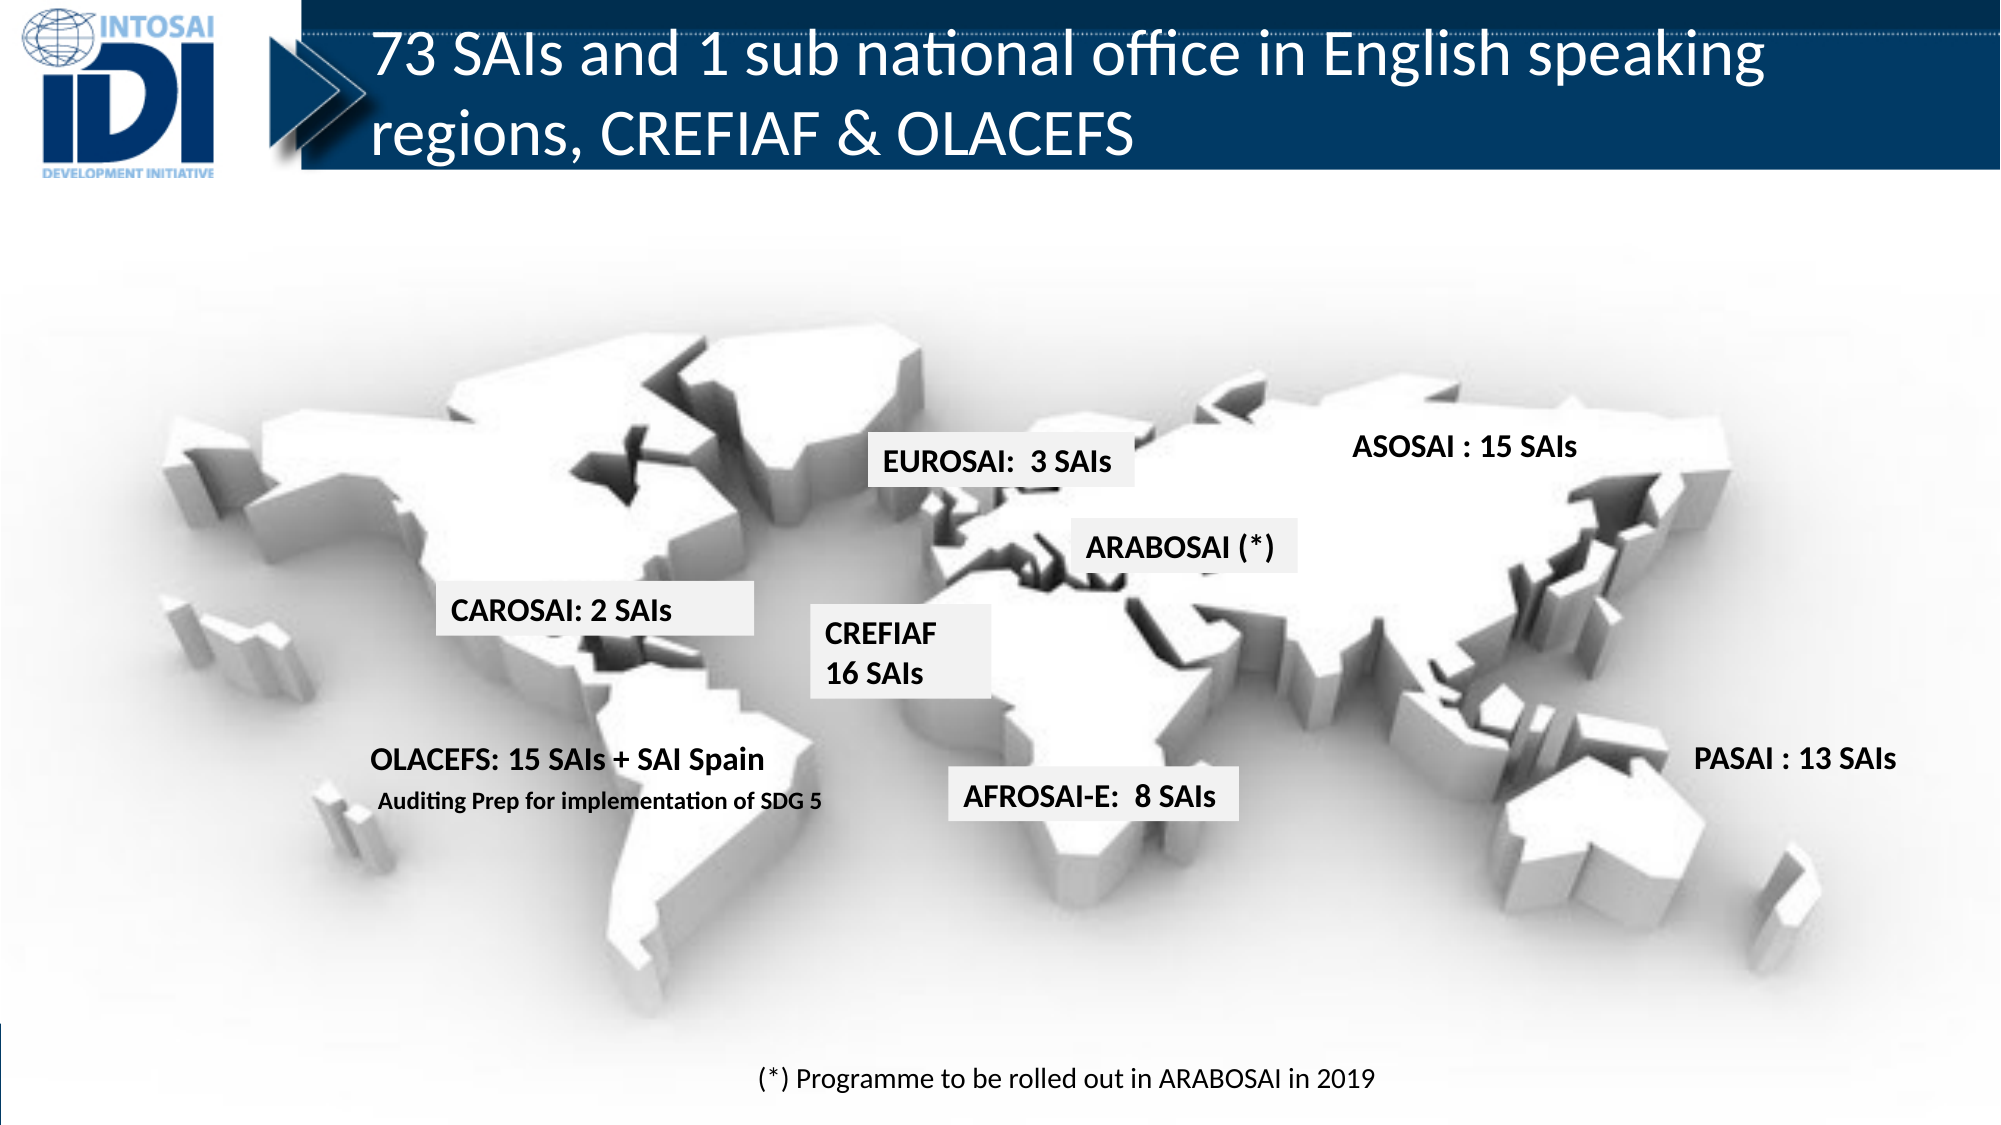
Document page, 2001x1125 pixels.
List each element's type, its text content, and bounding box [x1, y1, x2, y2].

text_box 73 SAIs and 1 sub national office in English speaking regions, CREFIAF & OLACEFS [355, 1, 2000, 176]
picture [0, 0, 2000, 1125]
